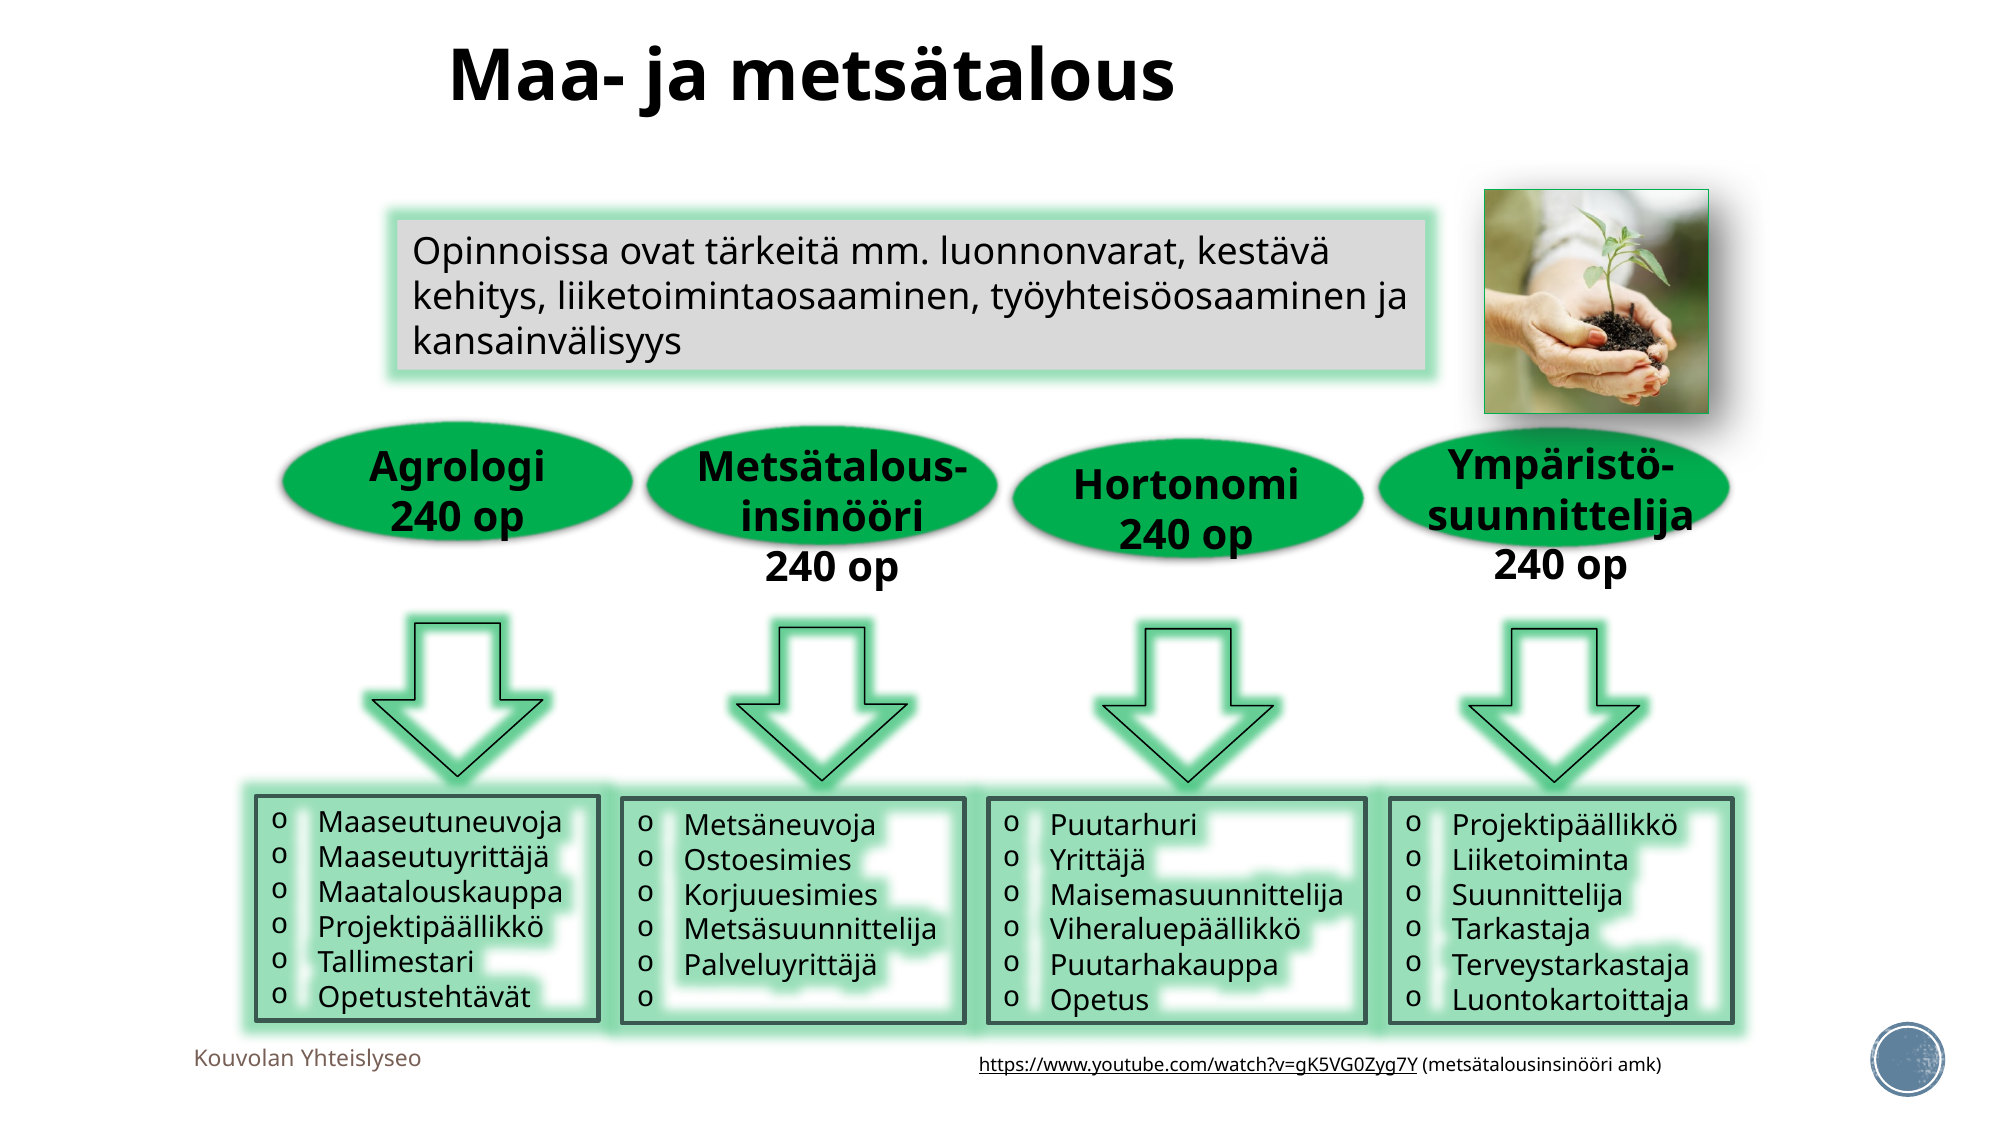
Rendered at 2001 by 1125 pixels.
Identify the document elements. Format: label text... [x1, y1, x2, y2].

text_box https://www.youtube.com/watch?v=gK5VG0Zyg7Y (metsätalousinsinööri amk) [964, 1044, 1930, 1086]
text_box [277, 424, 639, 775]
text_box Projektipäällikkö Liiketoiminta Suunnittelija Tarkastaja Terveystarkastaja Luontokartoittaja [1390, 798, 1733, 1024]
picture [1485, 190, 1708, 413]
text_box Puutarhuri Yrittäjä Maisemasuunnittelija Viheraluepäällikkö Puutarhakauppa Opetus [988, 798, 1366, 1024]
text_box Opinnoissa ovat tärkeitä mm. luonnonvarat, kestävä kehitys, liiketoimintaosaaminen, työyhteisöosaaminen ja kansainvälisyys [397, 219, 1426, 370]
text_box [1004, 440, 1367, 780]
text_box Metsäneuvoja Ostoesimies Korjuuesimies Metsäsuunnittelija Palveluyrittäjä [622, 798, 965, 1024]
footer Kouvolan Yhteislyseo [178, 1028, 1217, 1089]
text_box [649, 428, 1011, 779]
title Maa- ja metsätalous [432, 30, 1461, 126]
text_box Maaseutuneuvoja Maaseutuyrittäjä Maatalouskauppa Projektipäällikkö Tallimestari Opetustehtävät [256, 796, 599, 1021]
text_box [1381, 429, 1742, 780]
